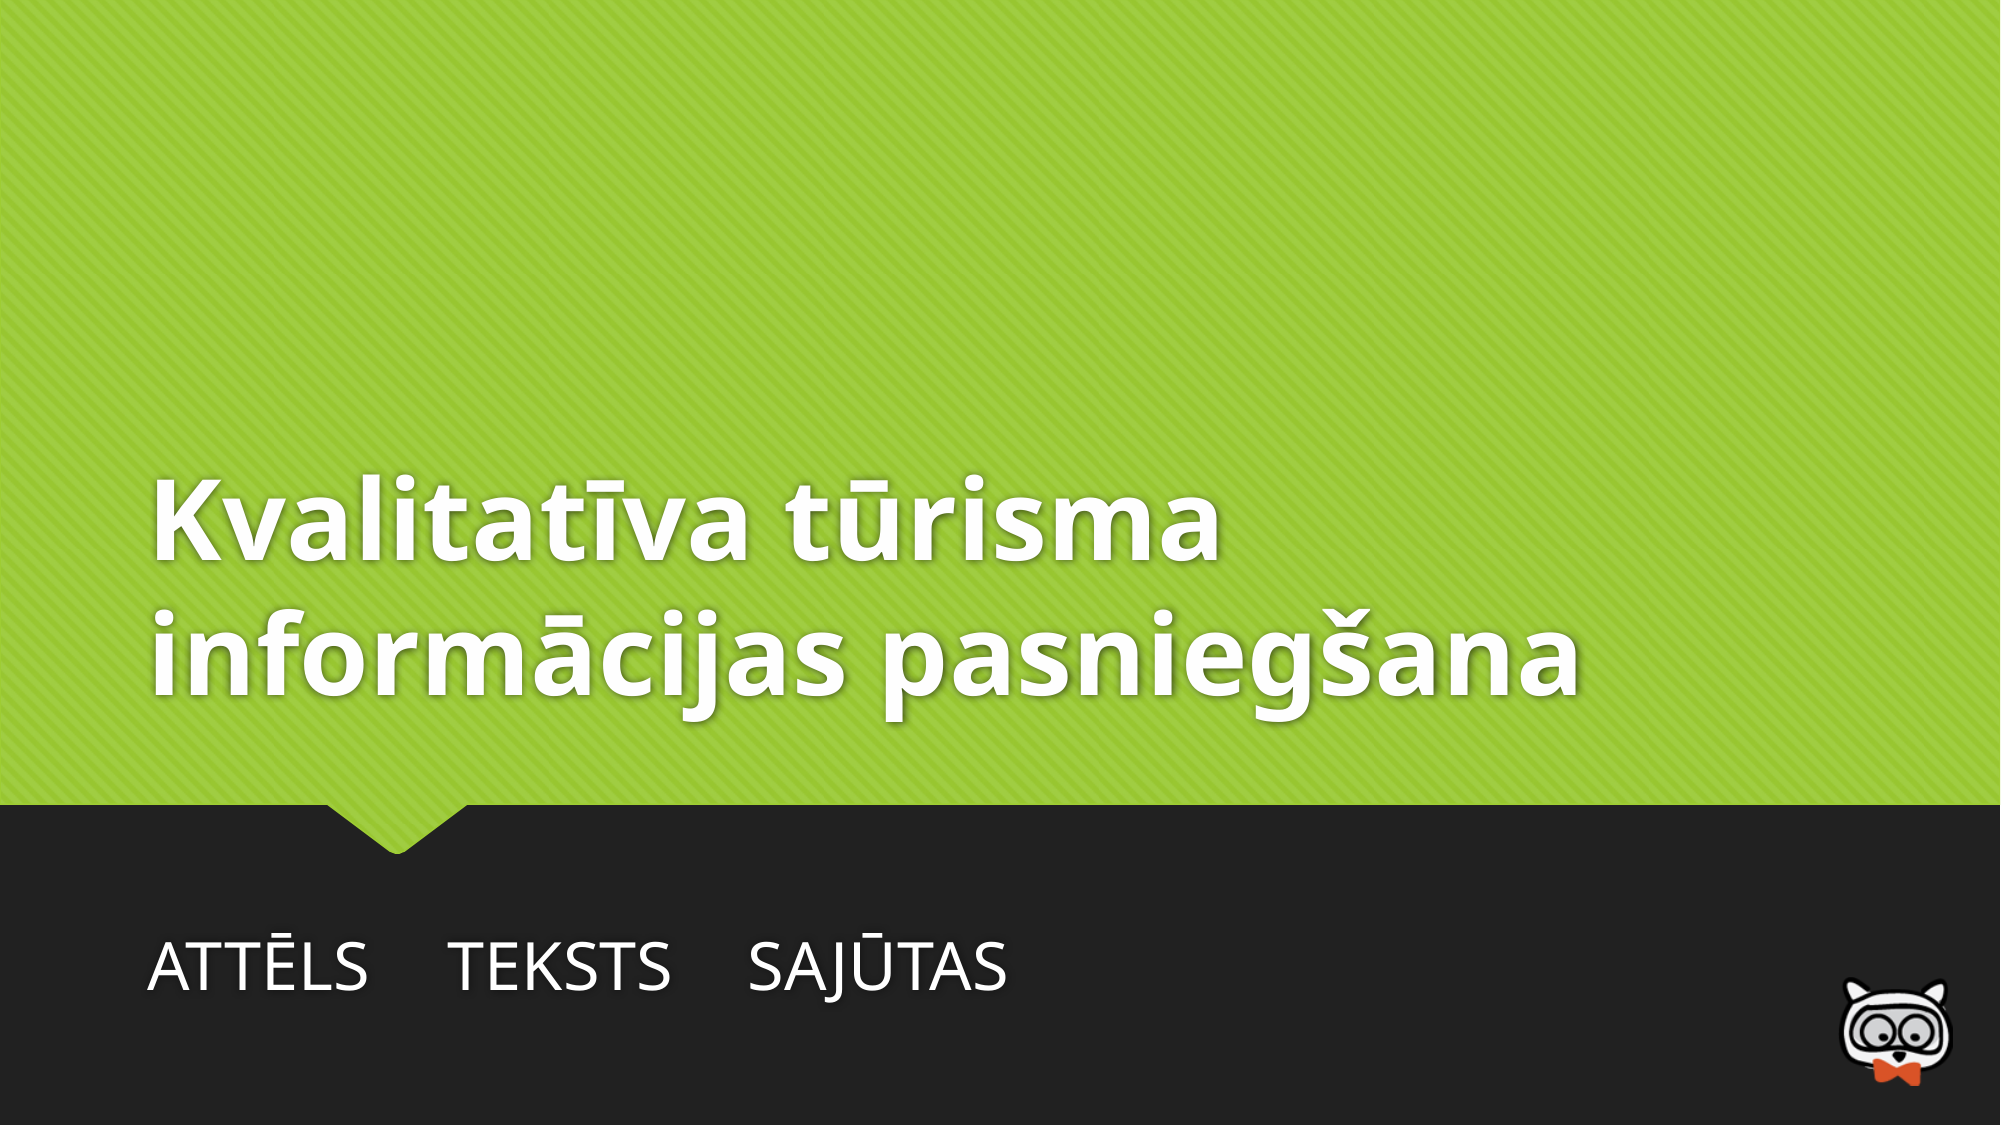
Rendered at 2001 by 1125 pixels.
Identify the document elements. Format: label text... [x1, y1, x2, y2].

title Kvalitatīva tūrisma informācijas pasniegšana [132, 237, 1868, 726]
picture [1838, 977, 1953, 1086]
subtitle ATTĒLS TEKSTS SAJŪTAS [132, 915, 1868, 988]
